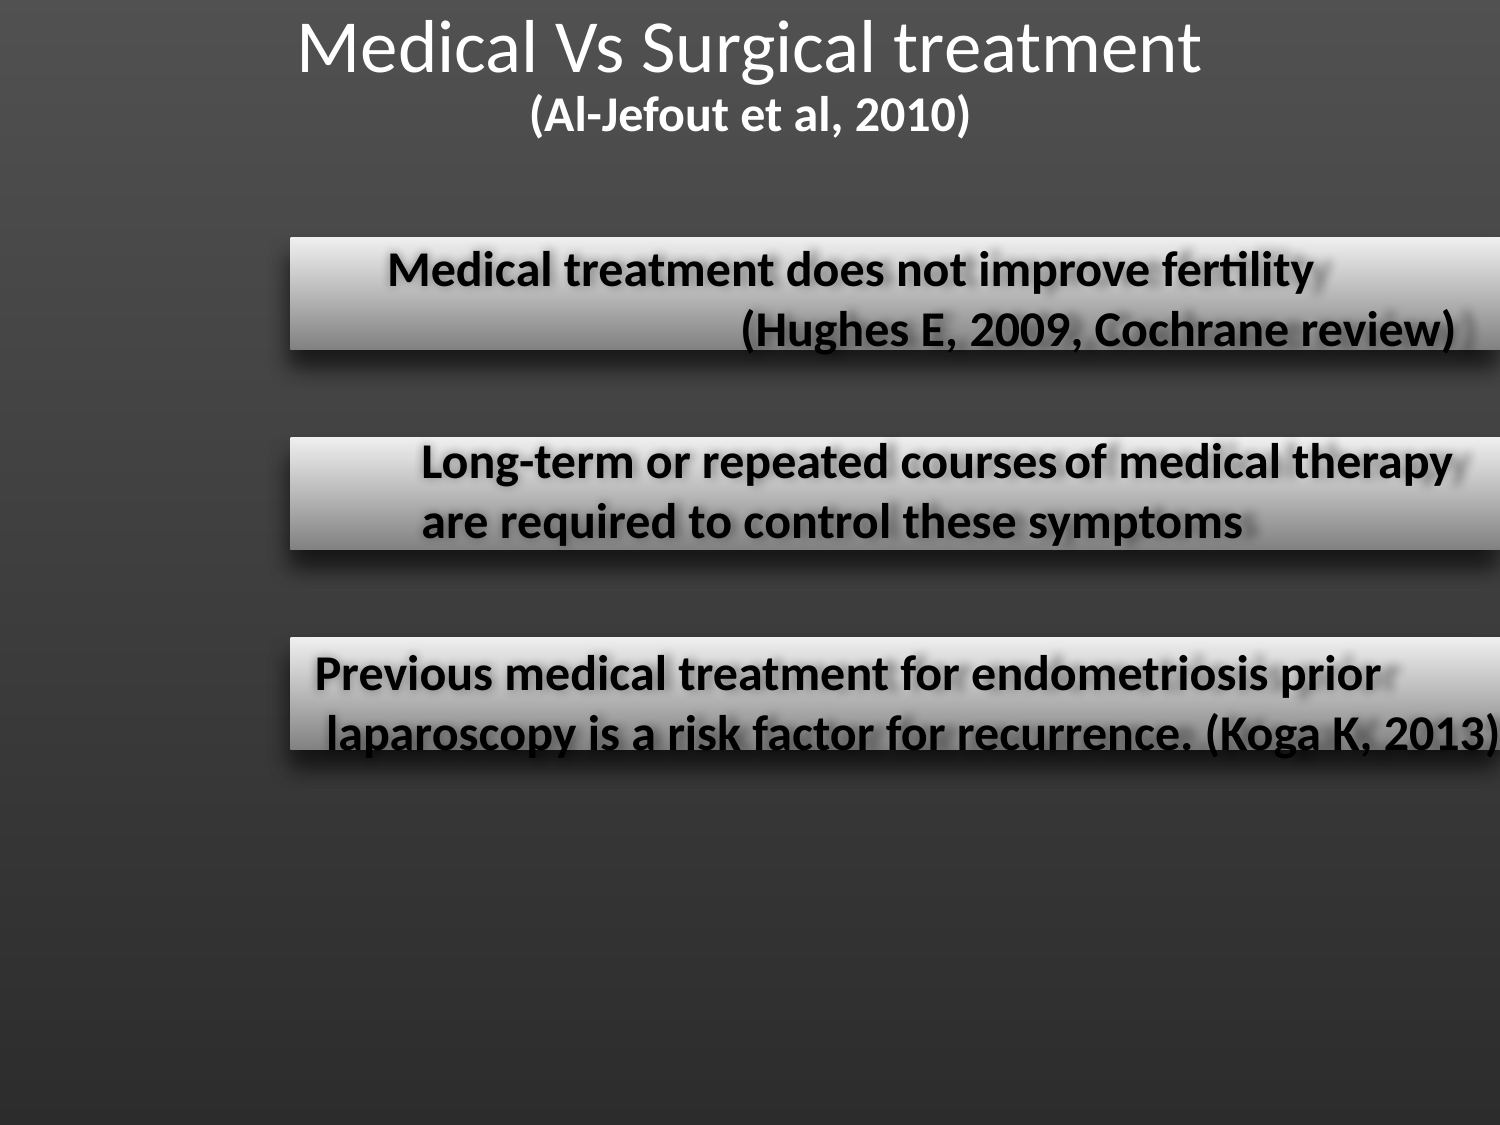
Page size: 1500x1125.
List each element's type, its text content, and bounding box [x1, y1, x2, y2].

text_box Medical Vs Surgical treatment (Al-Jefout et al, 2010) [243, 0, 1257, 188]
text_box [290, 637, 1500, 750]
text_box [290, 237, 1500, 350]
text_box Previous medical treatment for endometriosis prior laparoscopy is a risk factor for recurrence. (Koga K, 2013) [299, 633, 1200, 720]
text_box Medical treatment does not improve fertility (Hughes E, 2009, Cochrane review) [406, 228, 1307, 315]
text_box Long-term or repeated courses of medical therapy are required to control these symptoms [406, 420, 1307, 507]
text_box [290, 437, 1500, 550]
